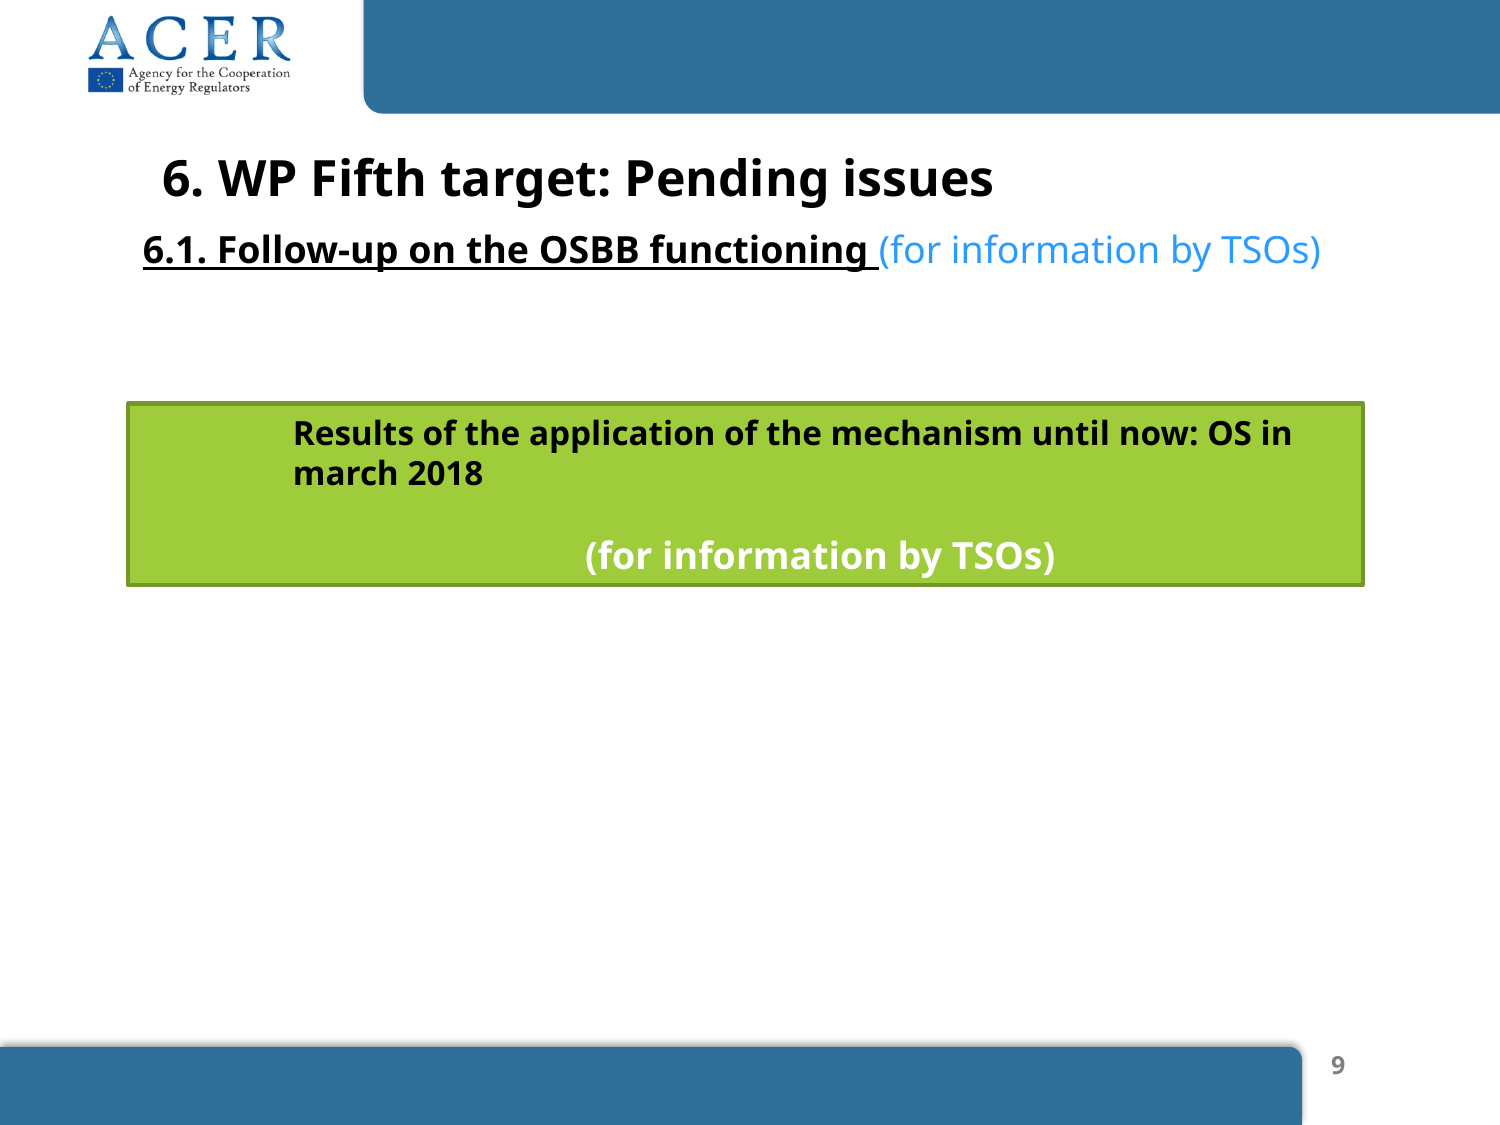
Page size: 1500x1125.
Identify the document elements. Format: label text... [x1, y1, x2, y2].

footer 9 [1316, 1042, 1476, 1102]
text_box Results of the application of the mechanism until now: OS in march 2018 (for information by TSOs) [126, 401, 1365, 587]
text_box 6. WP Fifth target: Pending issues [147, 138, 1500, 214]
text_box 6.1. Follow-up on the OSBB functioning (for information by TSOs) [128, 218, 1436, 589]
picture [67, 0, 308, 110]
